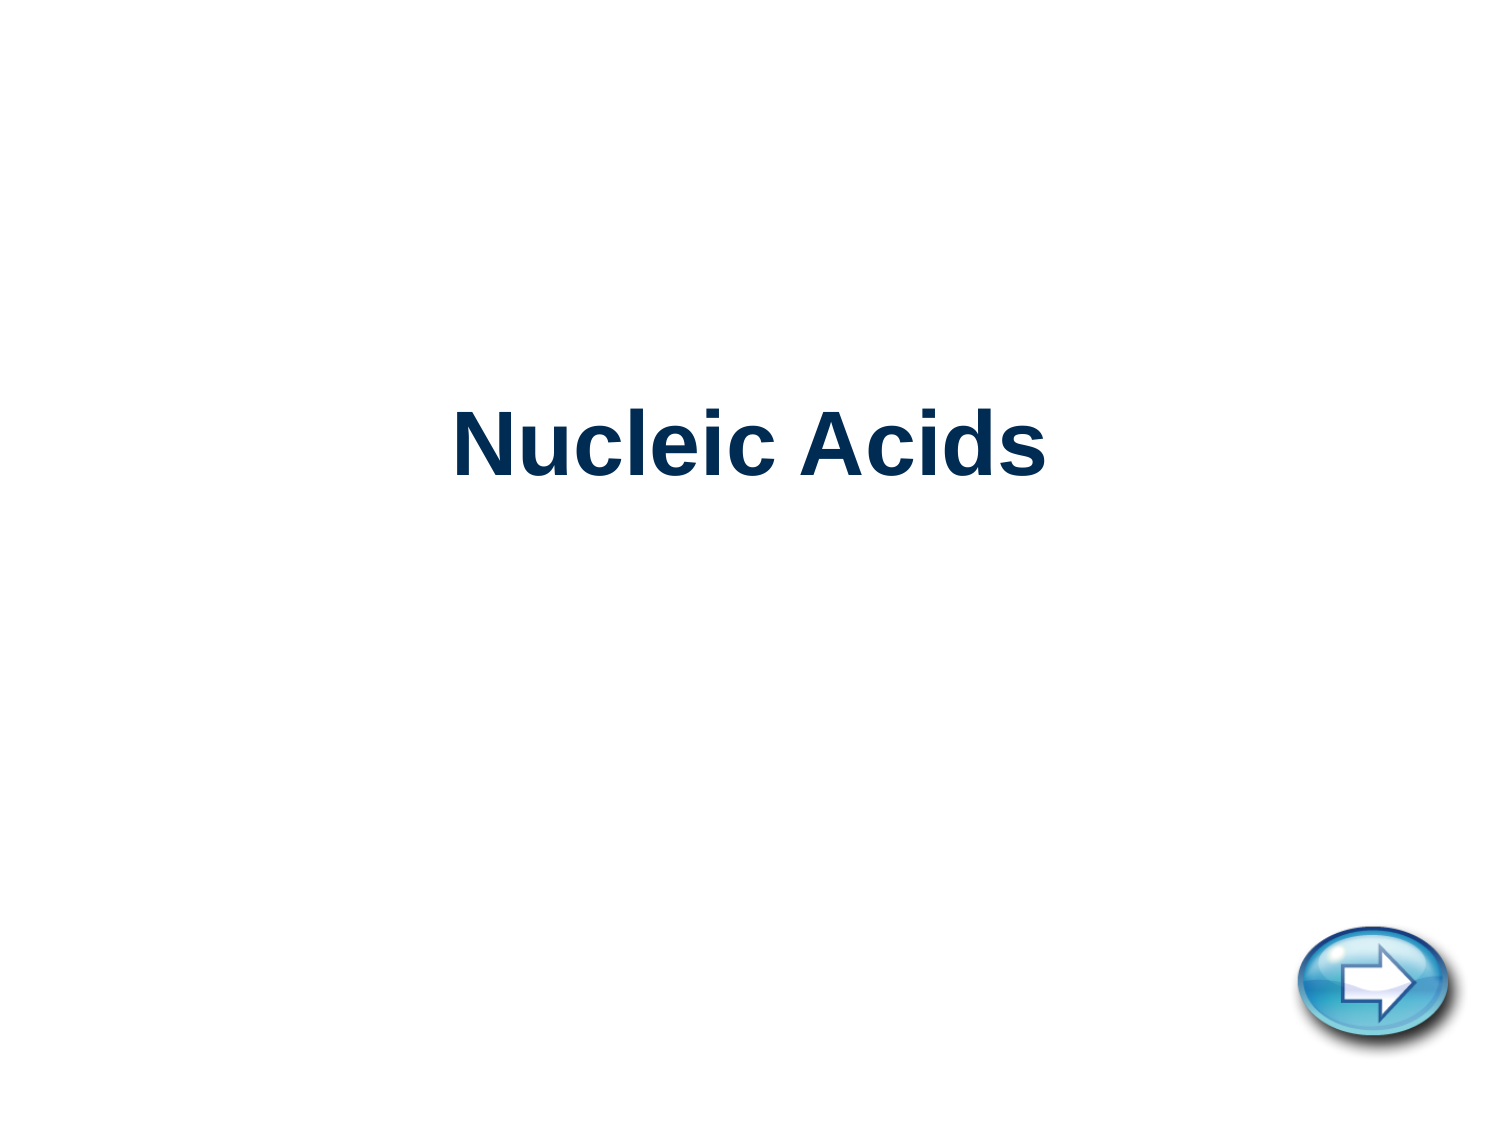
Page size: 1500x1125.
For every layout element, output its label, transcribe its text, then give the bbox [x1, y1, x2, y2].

title Nucleic Acids [75, 350, 1425, 638]
picture [1279, 887, 1468, 1076]
